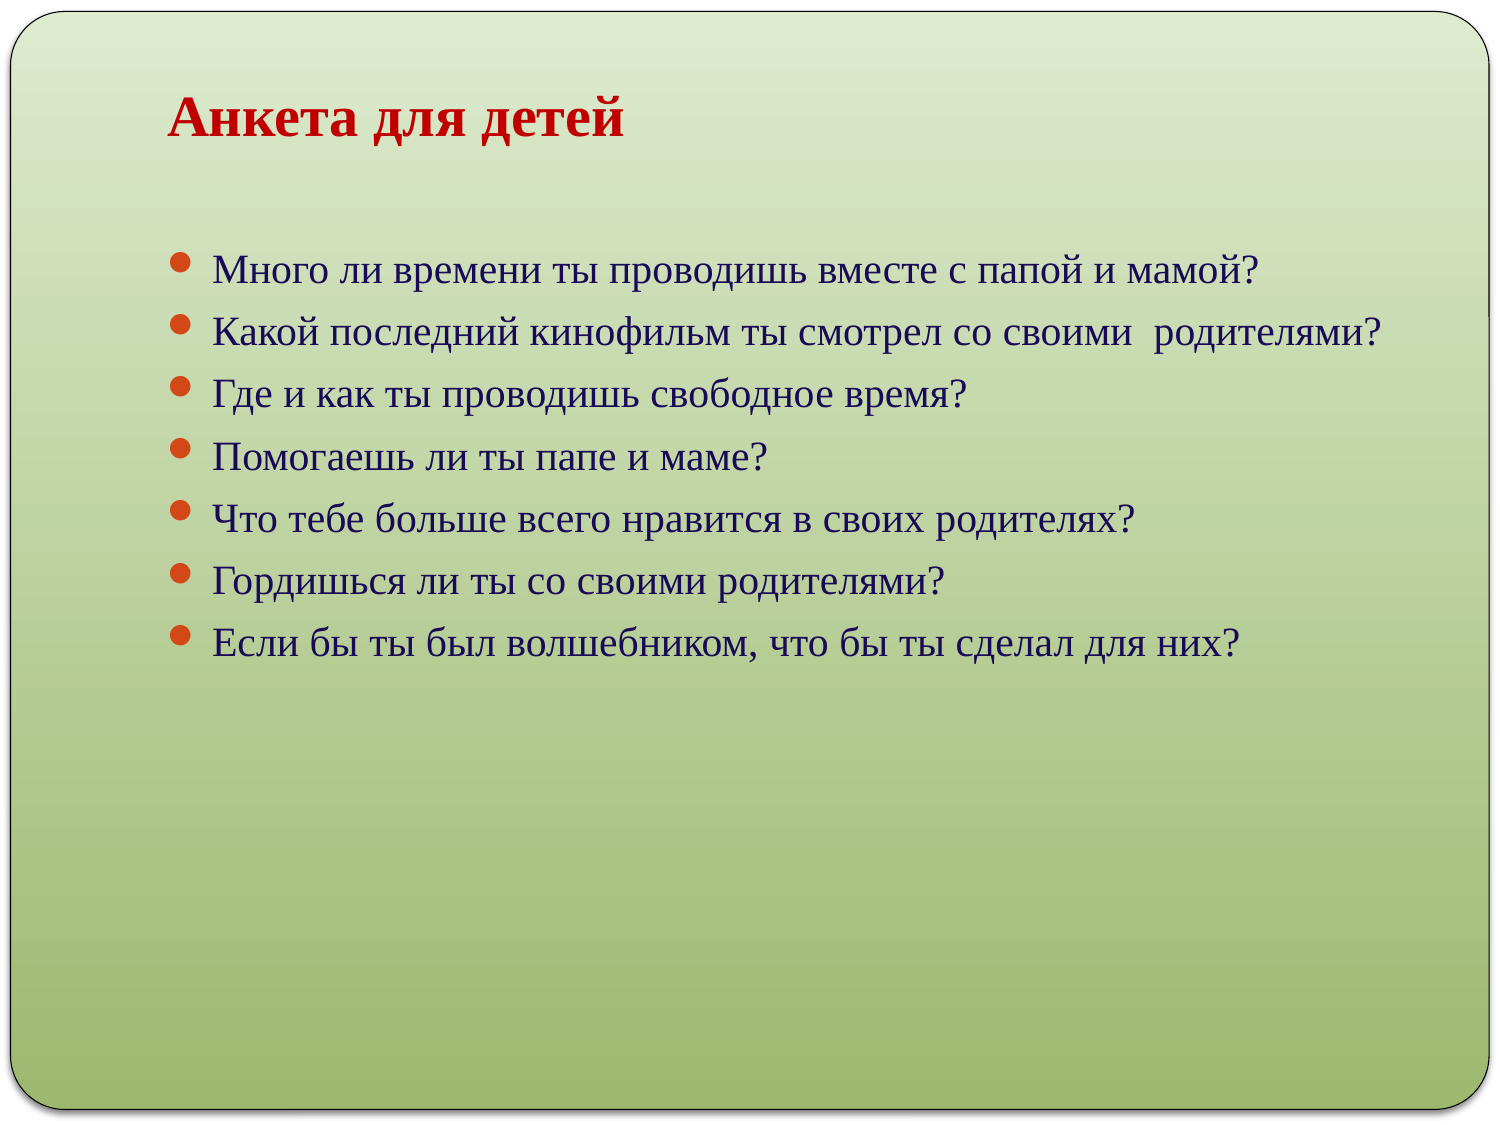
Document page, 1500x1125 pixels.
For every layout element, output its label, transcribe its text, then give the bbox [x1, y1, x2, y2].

list Анкета для детей Много ли времени ты проводишь вместе с папой и мамой? Какой последний кинофильм ты смотрел со своими родителями? Где и как ты проводишь свободное время? Помогаешь ли ты папе и маме? Что тебе больше всего нравится в своих родителях? Гордишься ли ты со своими родителями? Если бы ты был волшебником, что бы ты сделал для них? [152, 70, 1428, 821]
